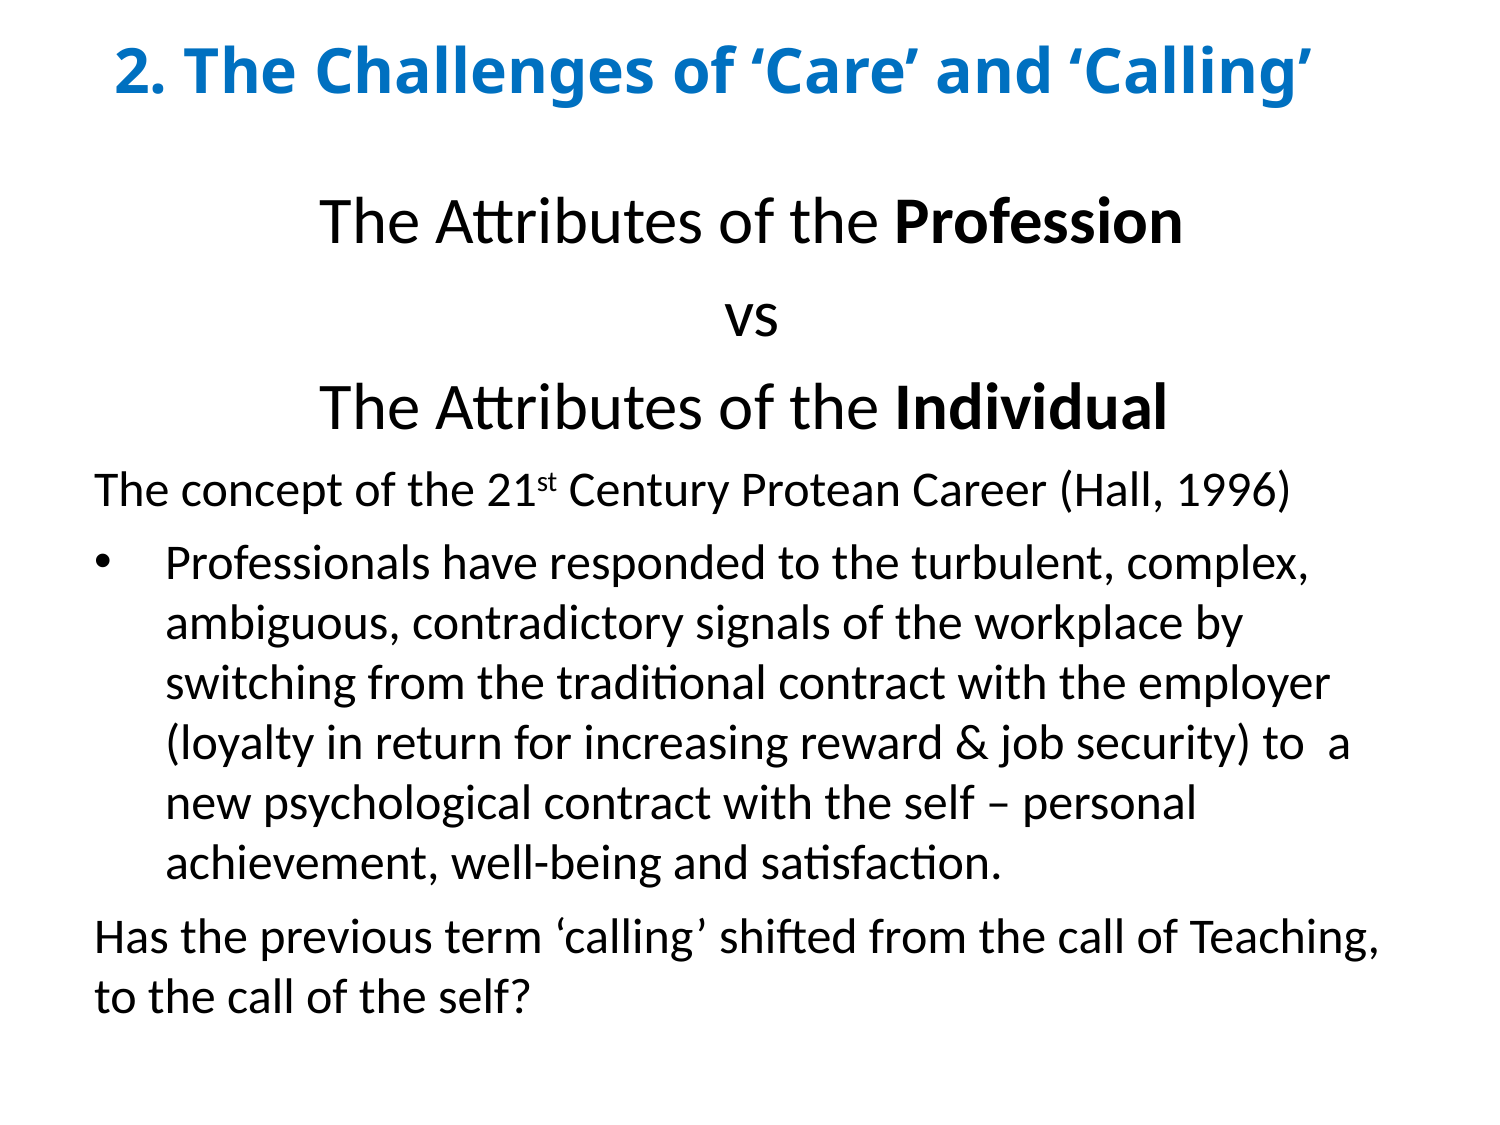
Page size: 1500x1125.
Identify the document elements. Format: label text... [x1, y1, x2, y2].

title 2. The Challenges of ‘Care’ and ‘Calling’ [99, 29, 1450, 217]
list The Attributes of the Profession vs The Attributes of the Individual The concept of the 21st Century Protean Career (Hall, 1996) Professionals have responded to the turbulent, complex, ambiguous, contradictory signals of the workplace by switching from the traditional contract with the employer (loyalty in return for increasing reward & job security) to a new psychological contract with the self – personal achievement, well-being and satisfaction. Has the previous term ‘calling’ shifted from the call of Teaching, to the call of the self? [75, 161, 1425, 1002]
